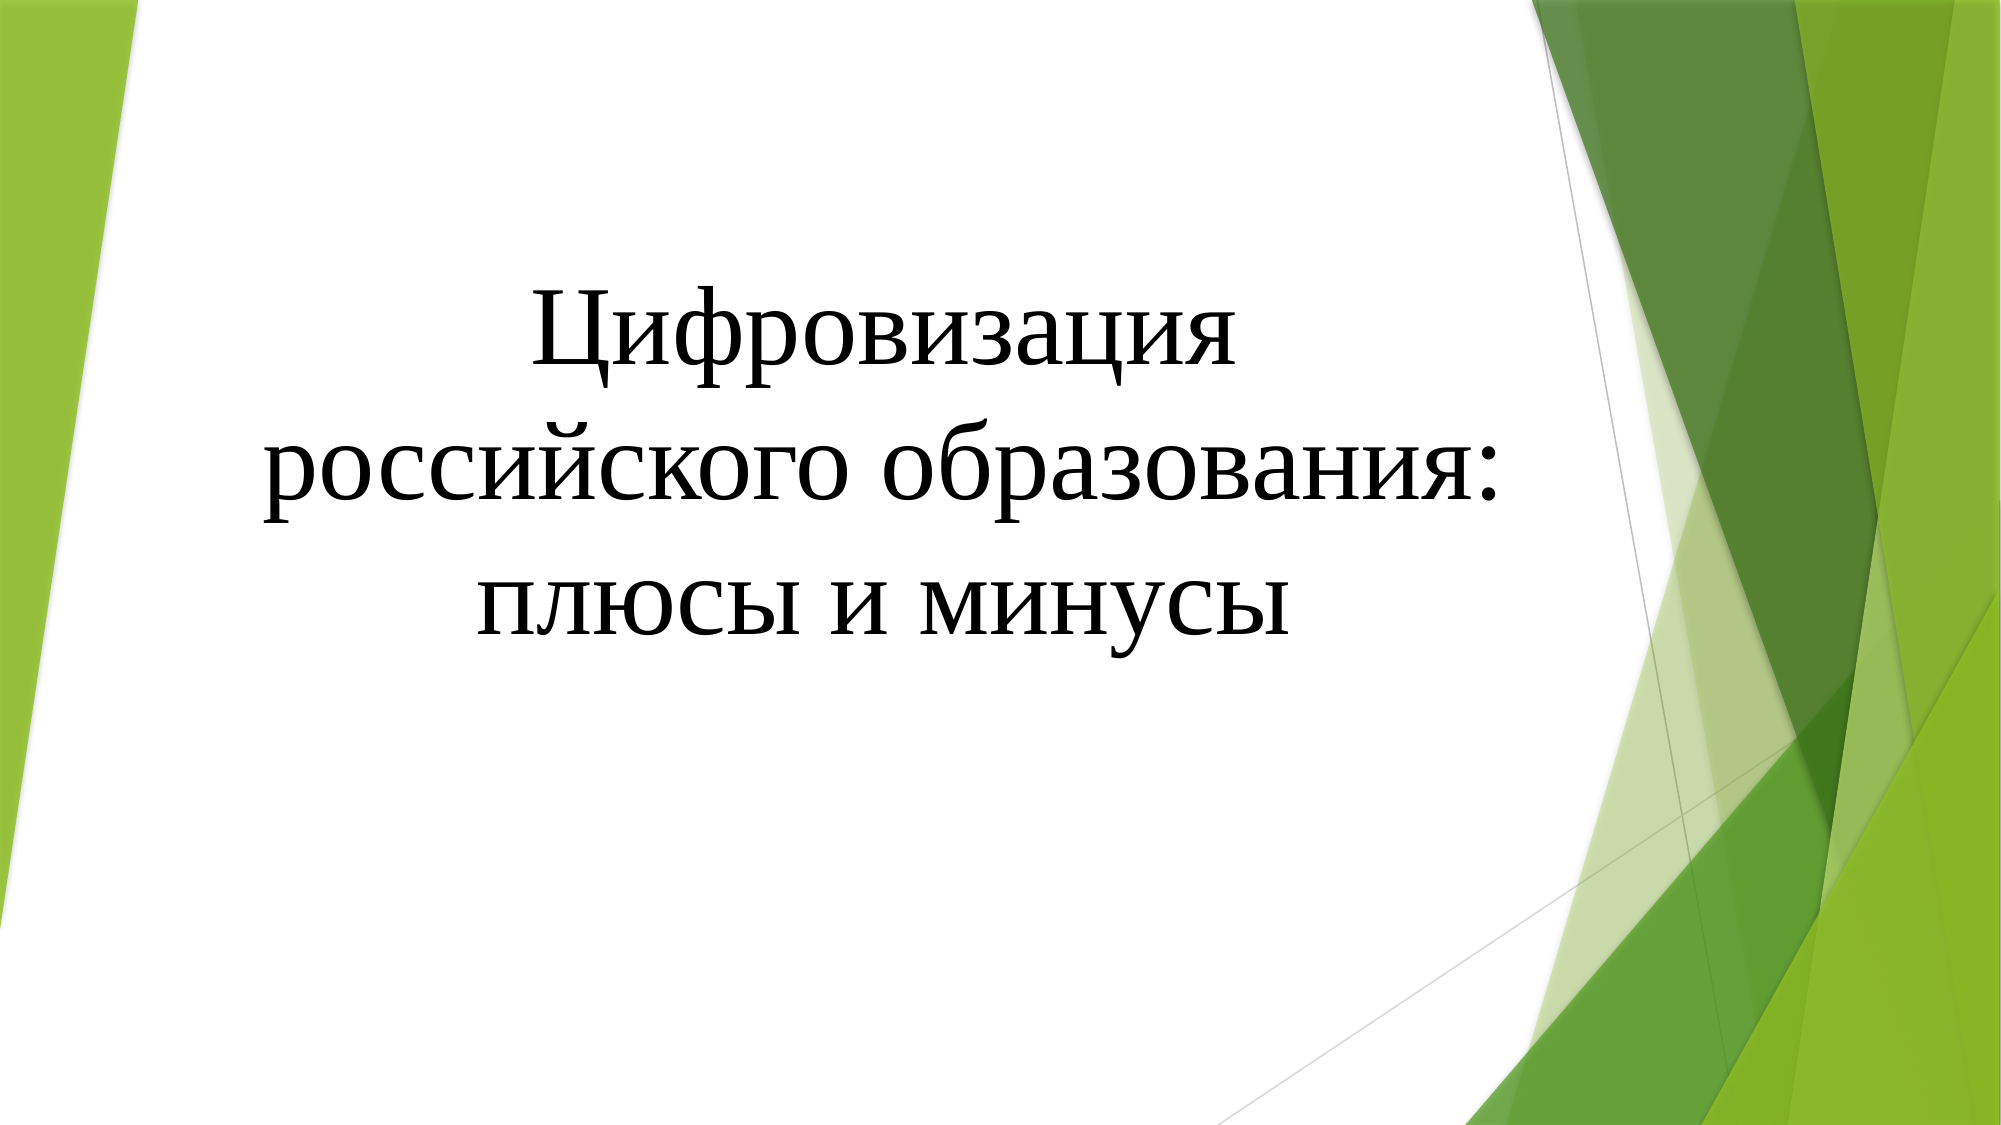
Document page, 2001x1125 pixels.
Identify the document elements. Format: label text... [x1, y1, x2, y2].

title Цифровизация российского образования: плюсы и минусы [247, 394, 1522, 665]
